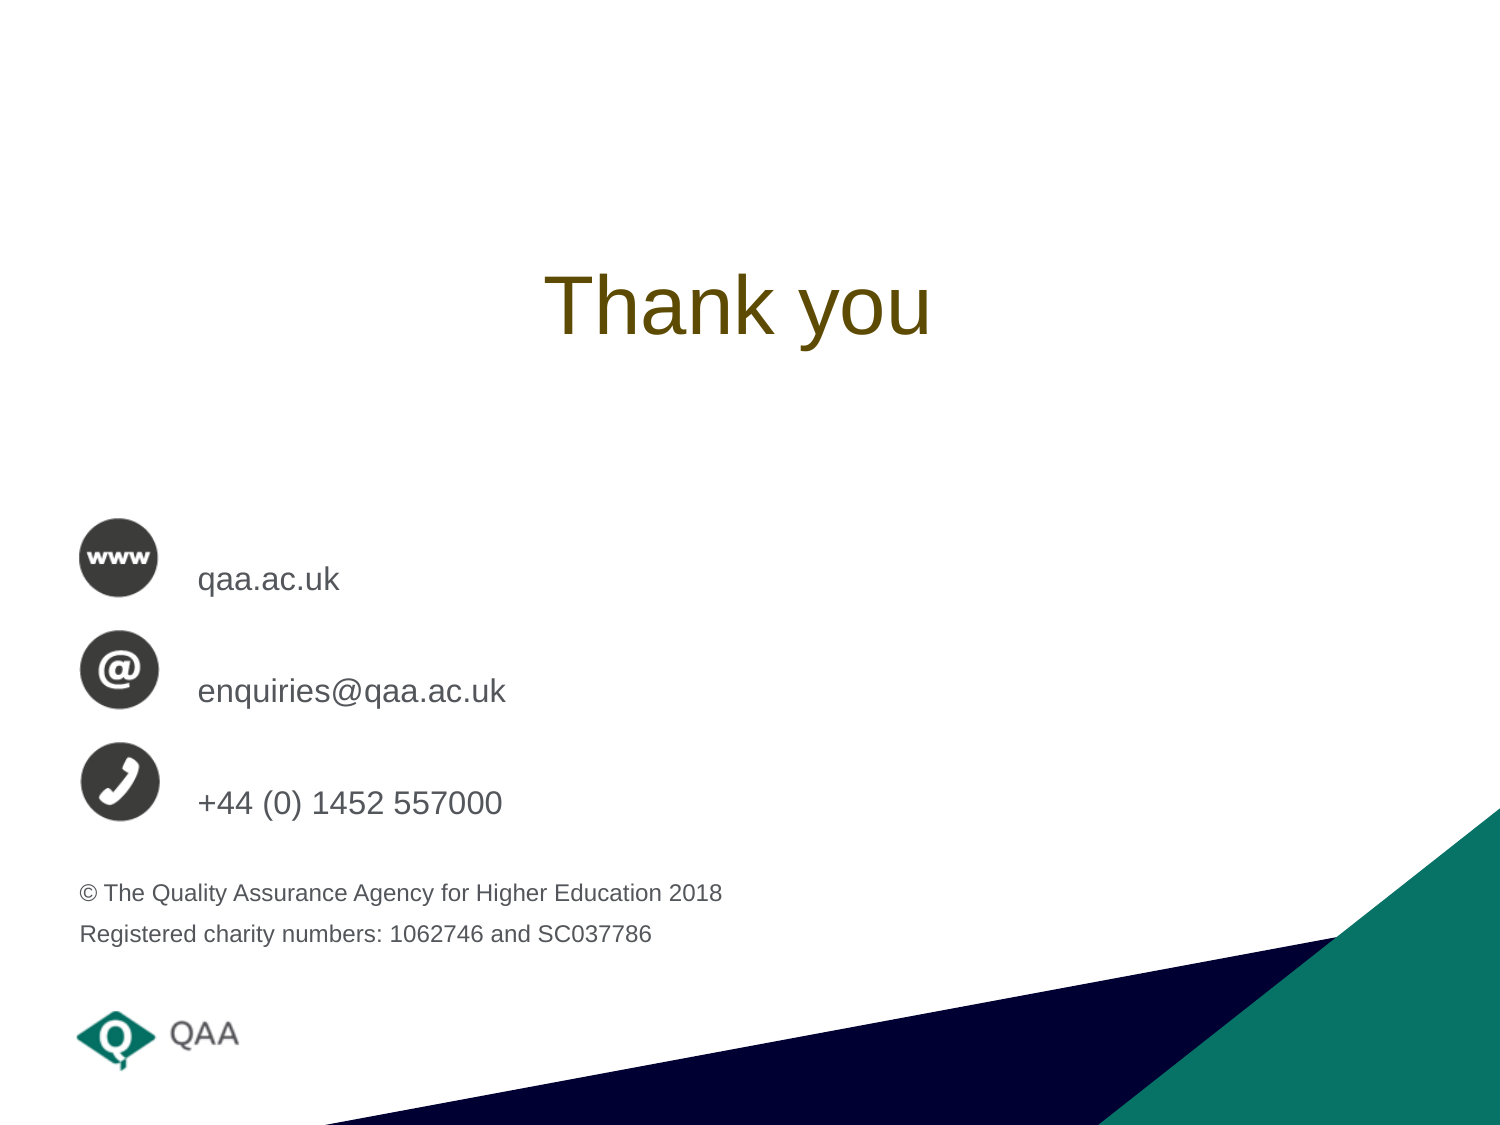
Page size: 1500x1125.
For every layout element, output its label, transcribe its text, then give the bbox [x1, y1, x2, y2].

picture [76, 627, 163, 714]
picture [76, 515, 163, 602]
text_box Thank you [395, 243, 1081, 359]
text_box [300, 803, 1500, 1125]
picture [20, 952, 349, 1118]
picture [76, 739, 163, 826]
